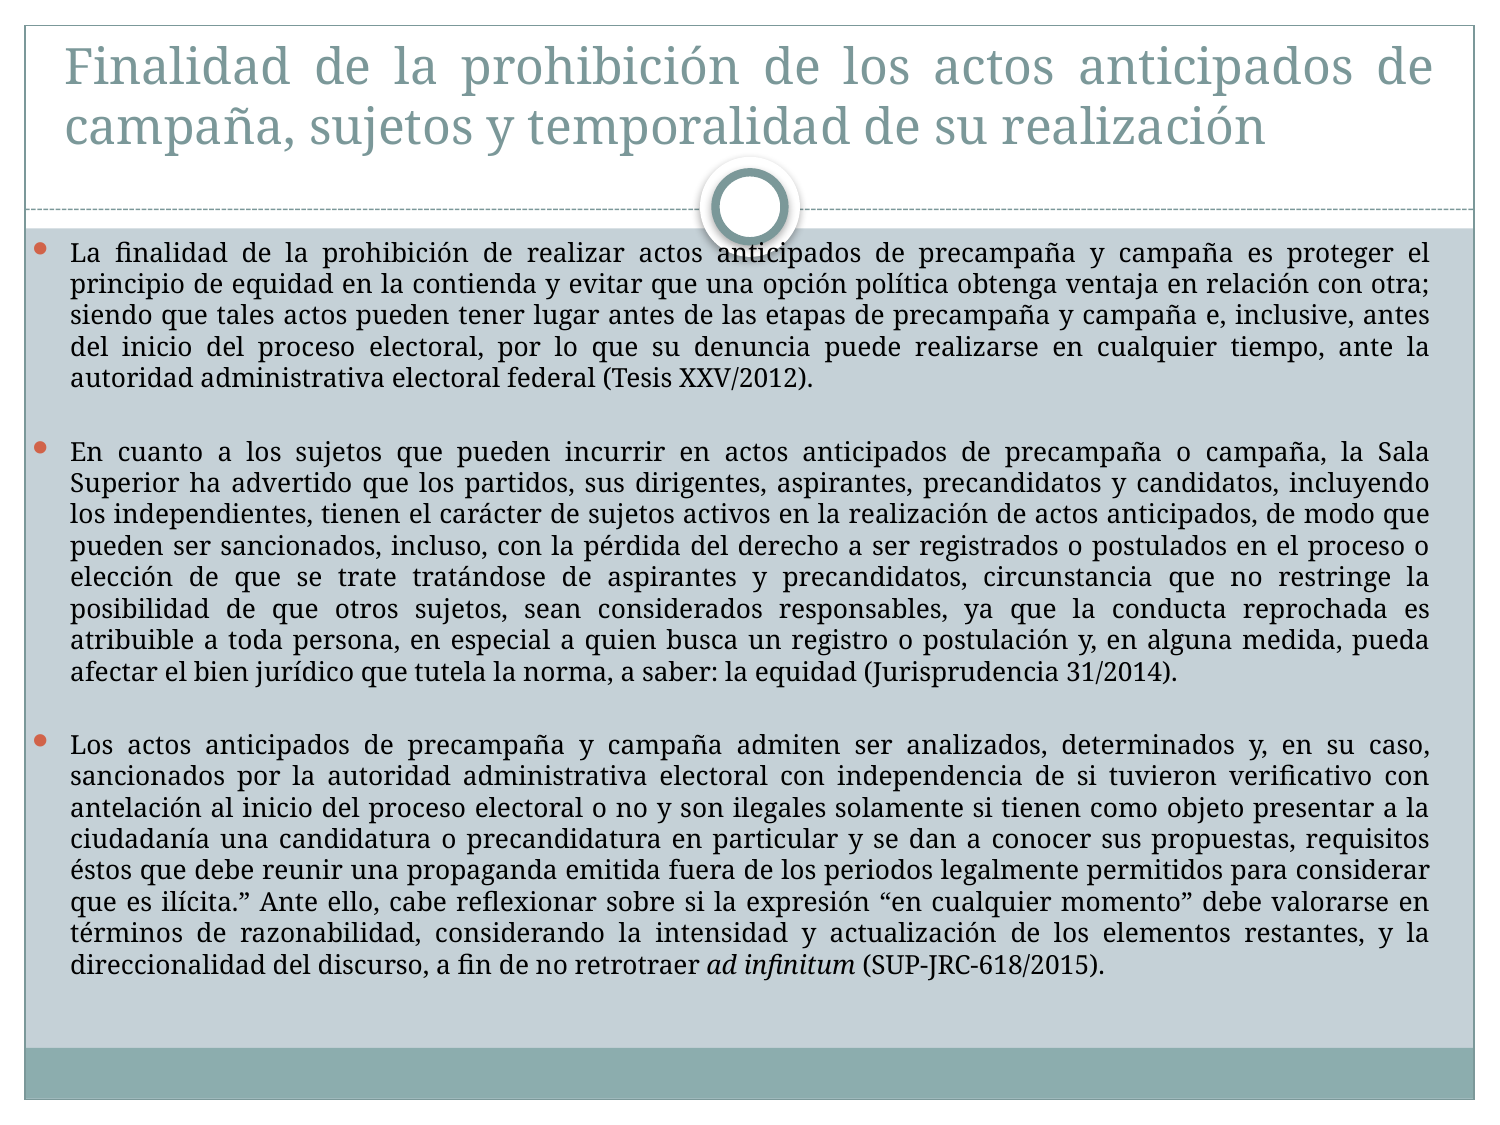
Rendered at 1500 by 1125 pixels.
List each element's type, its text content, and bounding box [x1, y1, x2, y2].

list La finalidad de la prohibición de realizar actos anticipados de precampaña y campaña es proteger el principio de equidad en la contienda y evitar que una opción política obtenga ventaja en relación con otra; siendo que tales actos pueden tener lugar antes de las etapas de precampaña y campaña e, inclusive, antes del inicio del proceso electoral, por lo que su denuncia puede realizarse en cualquier tiempo, ante la autoridad administrativa electoral federal (Tesis XXV/2012). En cuanto a los sujetos que pueden incurrir en actos anticipados de precampaña o campaña, la Sala Superior ha advertido que los partidos, sus dirigentes, aspirantes, precandidatos y candidatos, incluyendo los independientes, tienen el carácter de sujetos activos en la realización de actos anticipados, de modo que pueden ser sancionados, incluso, con la pérdida del derecho a ser registrados o postulados en el proceso o elección de que se trate tratándose de aspirantes y precandidatos, circunstancia que no restringe la posibilidad de que otros sujetos, sean considerados responsables, ya que la conducta reprochada es atribuible a toda persona, en especial a quien busca un registro o postulación y, en alguna medida, pueda afectar el bien jurídico que tutela la norma, a saber: la equidad (Jurisprudencia 31/2014). Los actos anticipados de precampaña y campaña admiten ser analizados, determinados y, en su caso, sancionados por la autoridad administrativa electoral con independencia de si tuvieron verificativo con antelación al inicio del proceso electoral o no y son ilegales solamente si tienen como objeto presentar a la ciudadanía una candidatura o precandidatura en particular y se dan a conocer sus propuestas, requisitos éstos que debe reunir una propaganda emitida fuera de los periodos legalmente permitidos para considerar que es ilícita.” Ante ello, cabe reflexionar sobre si la expresión “en cualquier momento” debe valorarse en términos de razonabilidad, considerando la intensidad y actualización de los elementos restantes, y la direccionalidad del discurso, a fin de no retrotraer ad infinitum (SUP-JRC-618/2015). [17, 208, 1445, 1047]
title Finalidad de la prohibición de los actos anticipados de campaña, sujetos y temporalidad de su realización [49, 37, 1450, 162]
